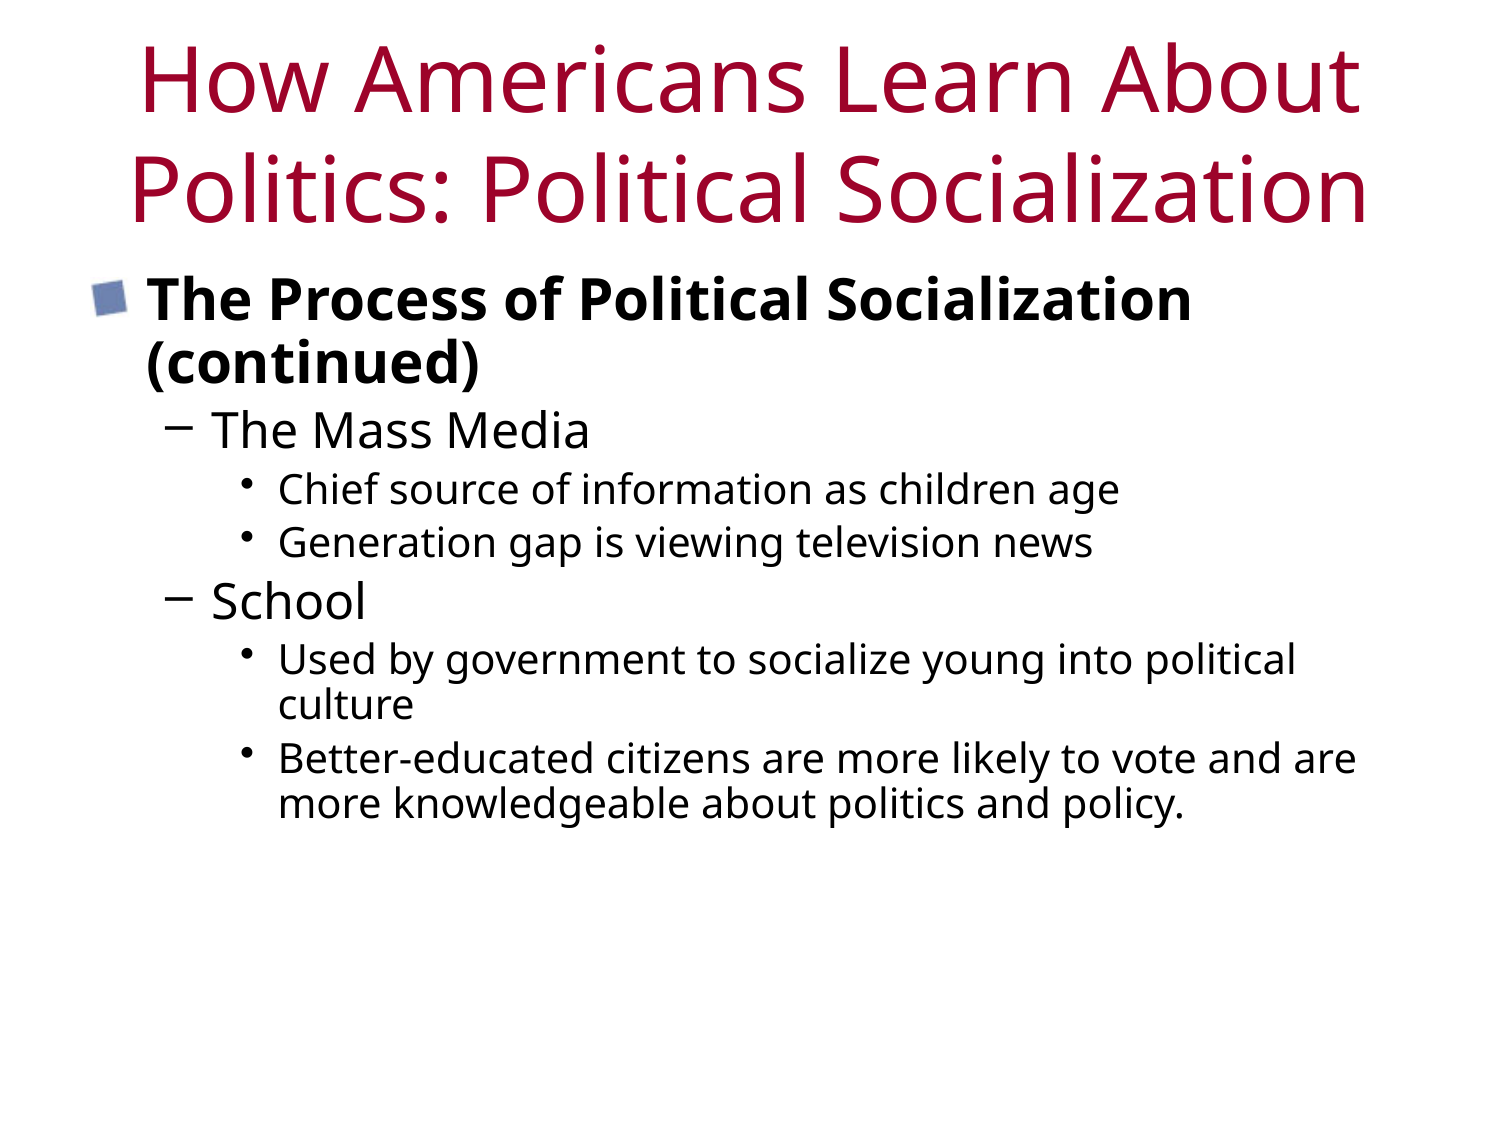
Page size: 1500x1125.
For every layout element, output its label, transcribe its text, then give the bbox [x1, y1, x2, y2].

title How Americans Learn About Politics: Political Socialization [75, 37, 1425, 225]
list The Process of Political Socialization (continued) The Mass Media Chief source of information as children age Generation gap is viewing television news School Used by government to socialize young into political culture Better-educated citizens are more likely to vote and are more knowledgeable about politics and policy. [75, 262, 1425, 1005]
picture [90, 277, 131, 319]
